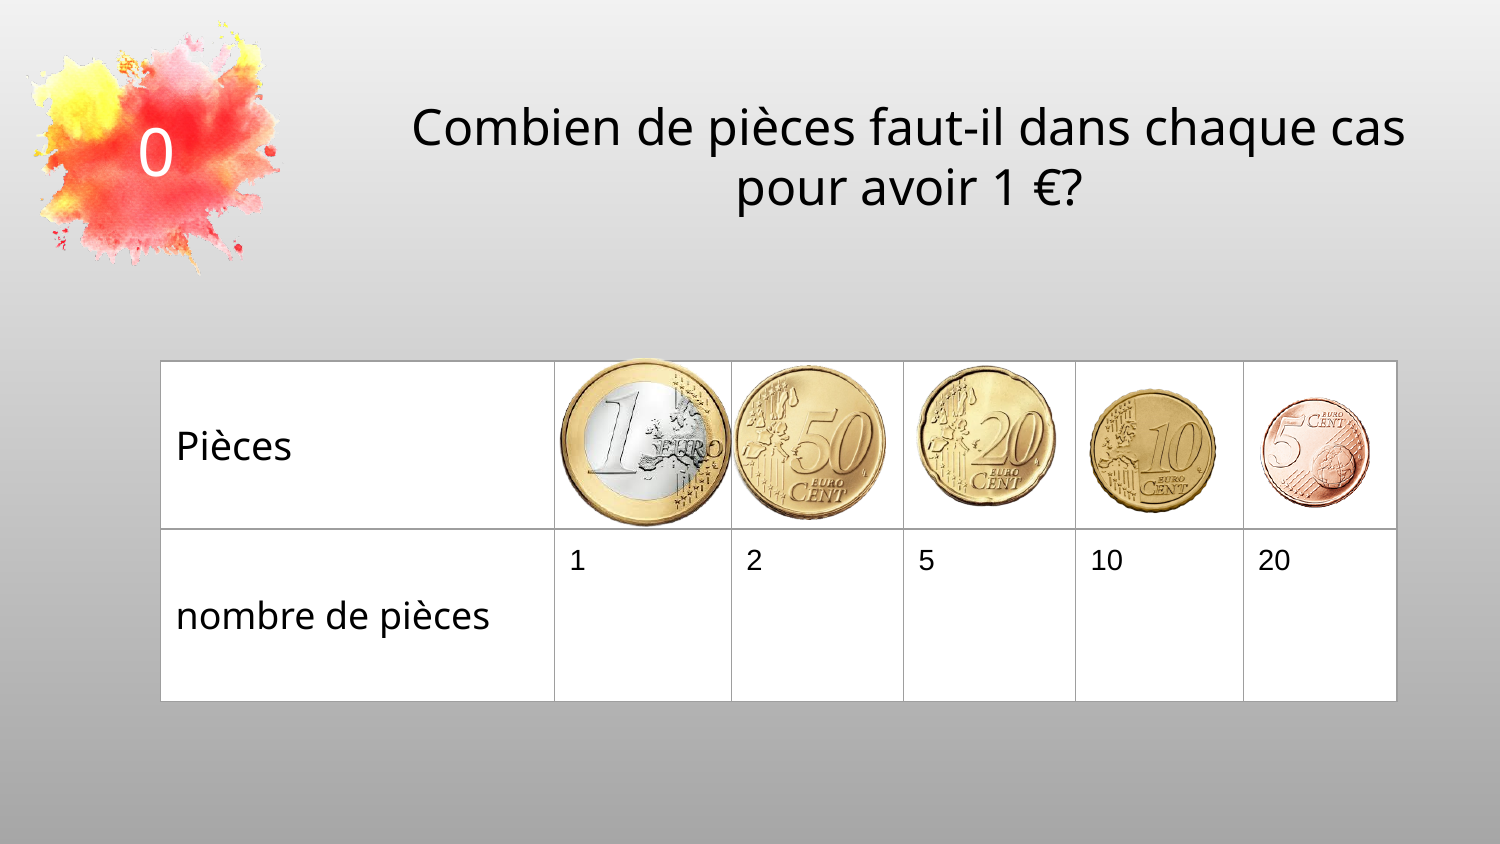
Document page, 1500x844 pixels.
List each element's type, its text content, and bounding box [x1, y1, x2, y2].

picture [1259, 395, 1370, 508]
picture [915, 365, 1058, 508]
table_cell 2 [732, 530, 903, 701]
table_header Pièces [161, 362, 554, 528]
table_header [736, 362, 903, 528]
table_cell 1 [555, 532, 731, 701]
picture [1087, 386, 1219, 518]
table_header [904, 362, 1075, 528]
table_cell 5 [904, 530, 1075, 701]
table_header [1244, 362, 1396, 528]
table_cell 10 [1076, 530, 1243, 701]
picture [0, 0, 314, 314]
table_cell nombre de pièces [161, 530, 554, 701]
table_cell 20 [1244, 530, 1396, 701]
table_header [1076, 362, 1243, 528]
text_box Combien de pièces faut-il dans chaque cas pour avoir 1 €? [367, 80, 1452, 231]
picture [559, 358, 887, 528]
